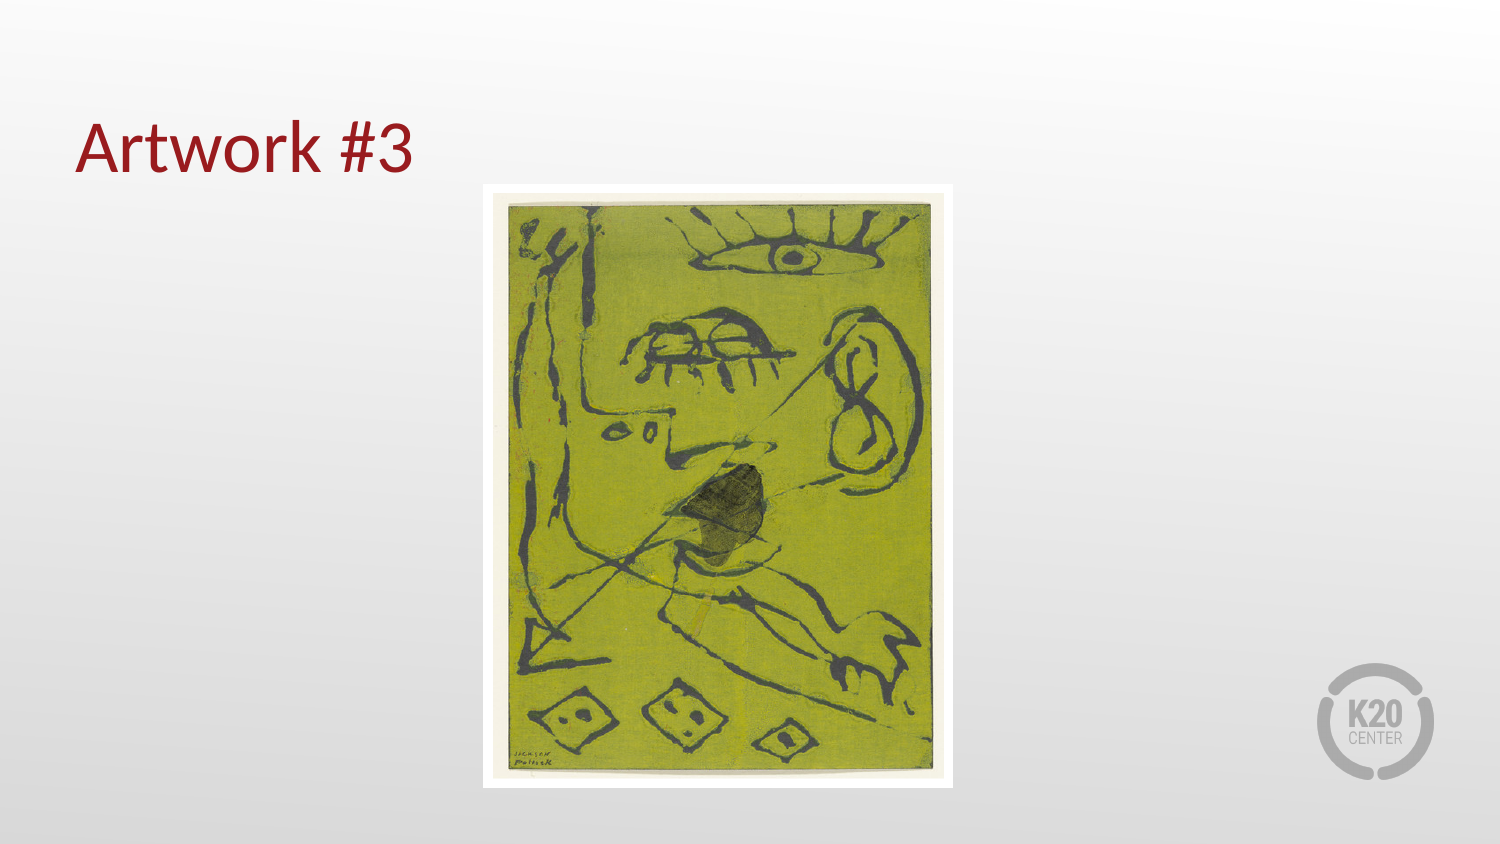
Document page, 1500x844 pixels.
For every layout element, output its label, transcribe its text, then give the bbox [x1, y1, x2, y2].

picture [1300, 646, 1451, 797]
title Artwork #3 [75, 50, 1425, 191]
picture [482, 184, 954, 788]
